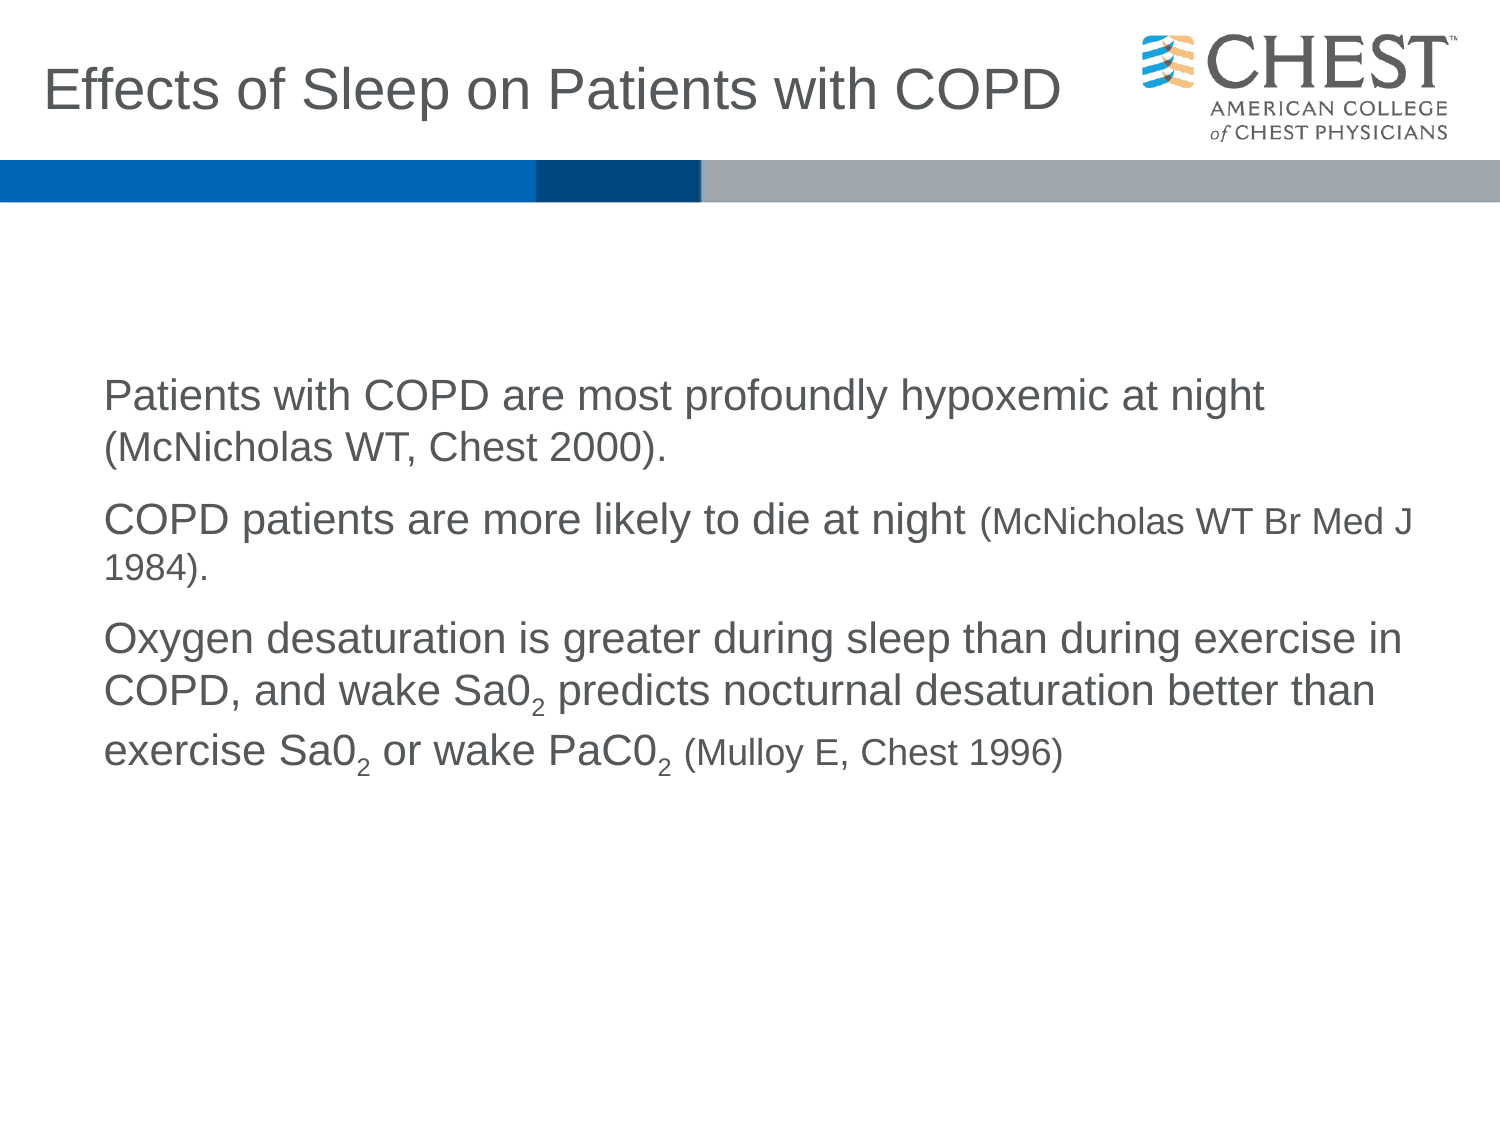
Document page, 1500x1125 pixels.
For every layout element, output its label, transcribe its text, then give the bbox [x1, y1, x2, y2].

list Patients with COPD are most profoundly hypoxemic at night (McNicholas WT, Chest 2000). COPD patients are more likely to die at night (McNicholas WT Br Med J 1984). Oxygen desaturation is greater during sleep than during exercise in COPD, and wake Sa02 predicts nocturnal desaturation better than exercise Sa02 or wake PaC02 (Mulloy E, Chest 1996) [88, 359, 1439, 1125]
title Effects of Sleep on Patients with COPD [28, 21, 1379, 152]
picture [0, 160, 1500, 202]
